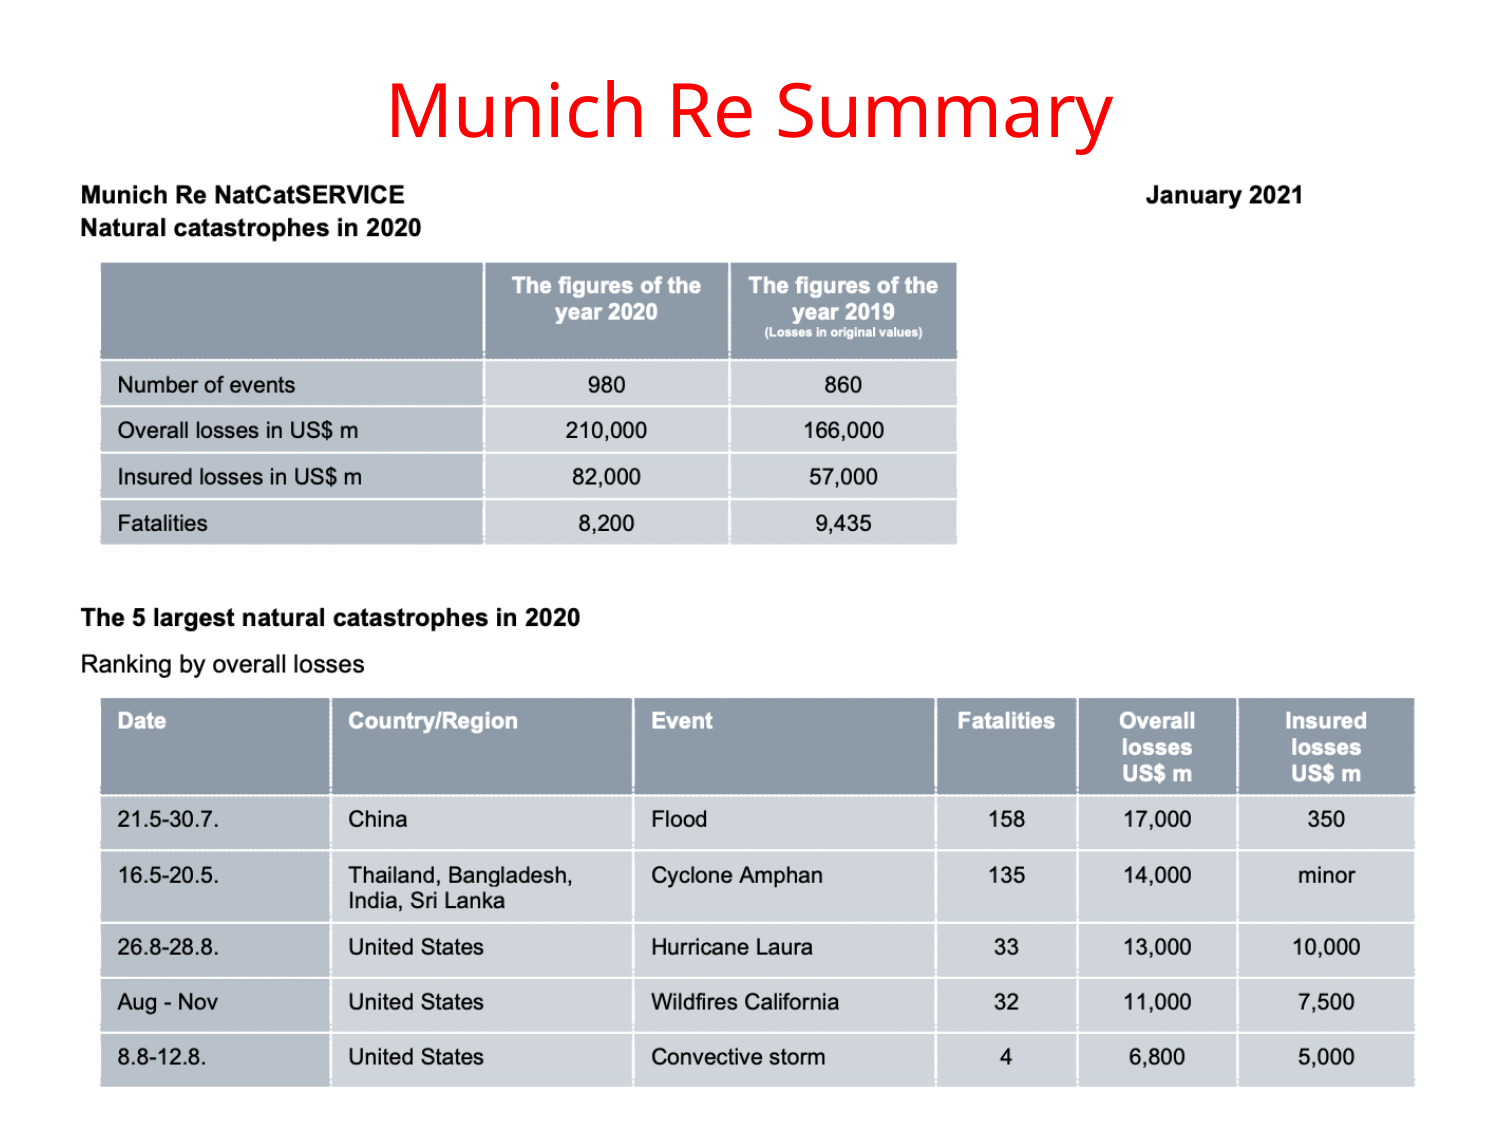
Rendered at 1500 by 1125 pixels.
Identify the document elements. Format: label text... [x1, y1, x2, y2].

title Munich Re Summary [75, 13, 1425, 174]
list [60, 176, 1440, 1111]
